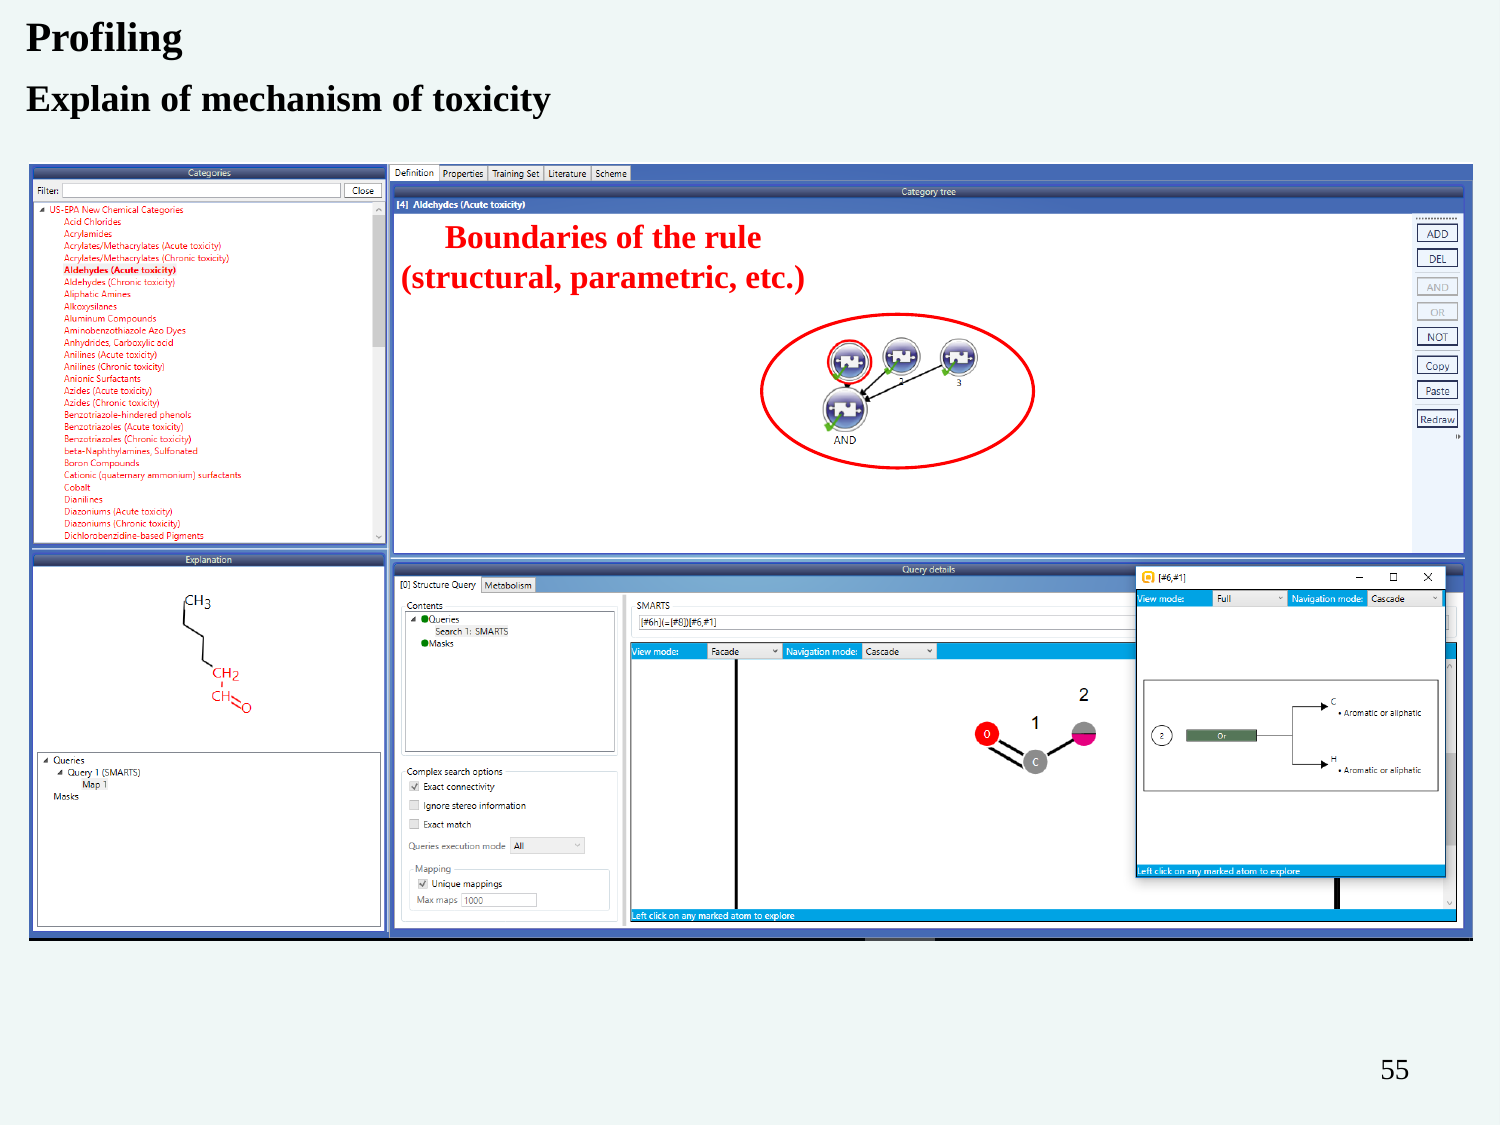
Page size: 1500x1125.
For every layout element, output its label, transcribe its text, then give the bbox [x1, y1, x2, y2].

slide_number 55 [1074, 1042, 1425, 1103]
text_box Profiling [10, 2, 198, 68]
text_box Explain of mechanism of toxicity [11, 66, 567, 127]
picture [0, 0, 1500, 1125]
